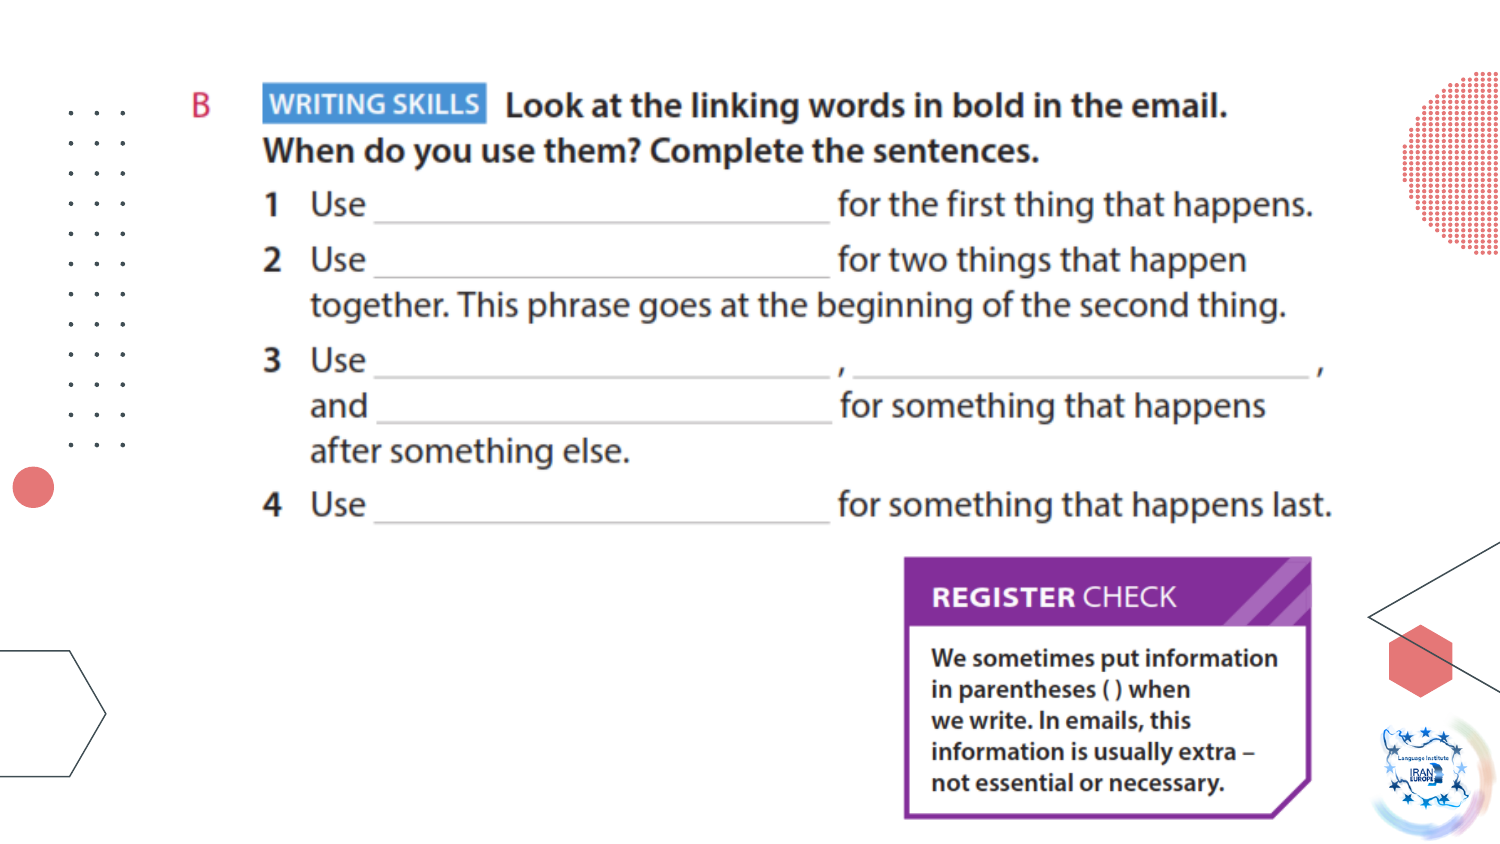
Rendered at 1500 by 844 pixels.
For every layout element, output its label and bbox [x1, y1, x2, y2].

picture [174, 59, 1342, 839]
picture [1364, 711, 1500, 844]
